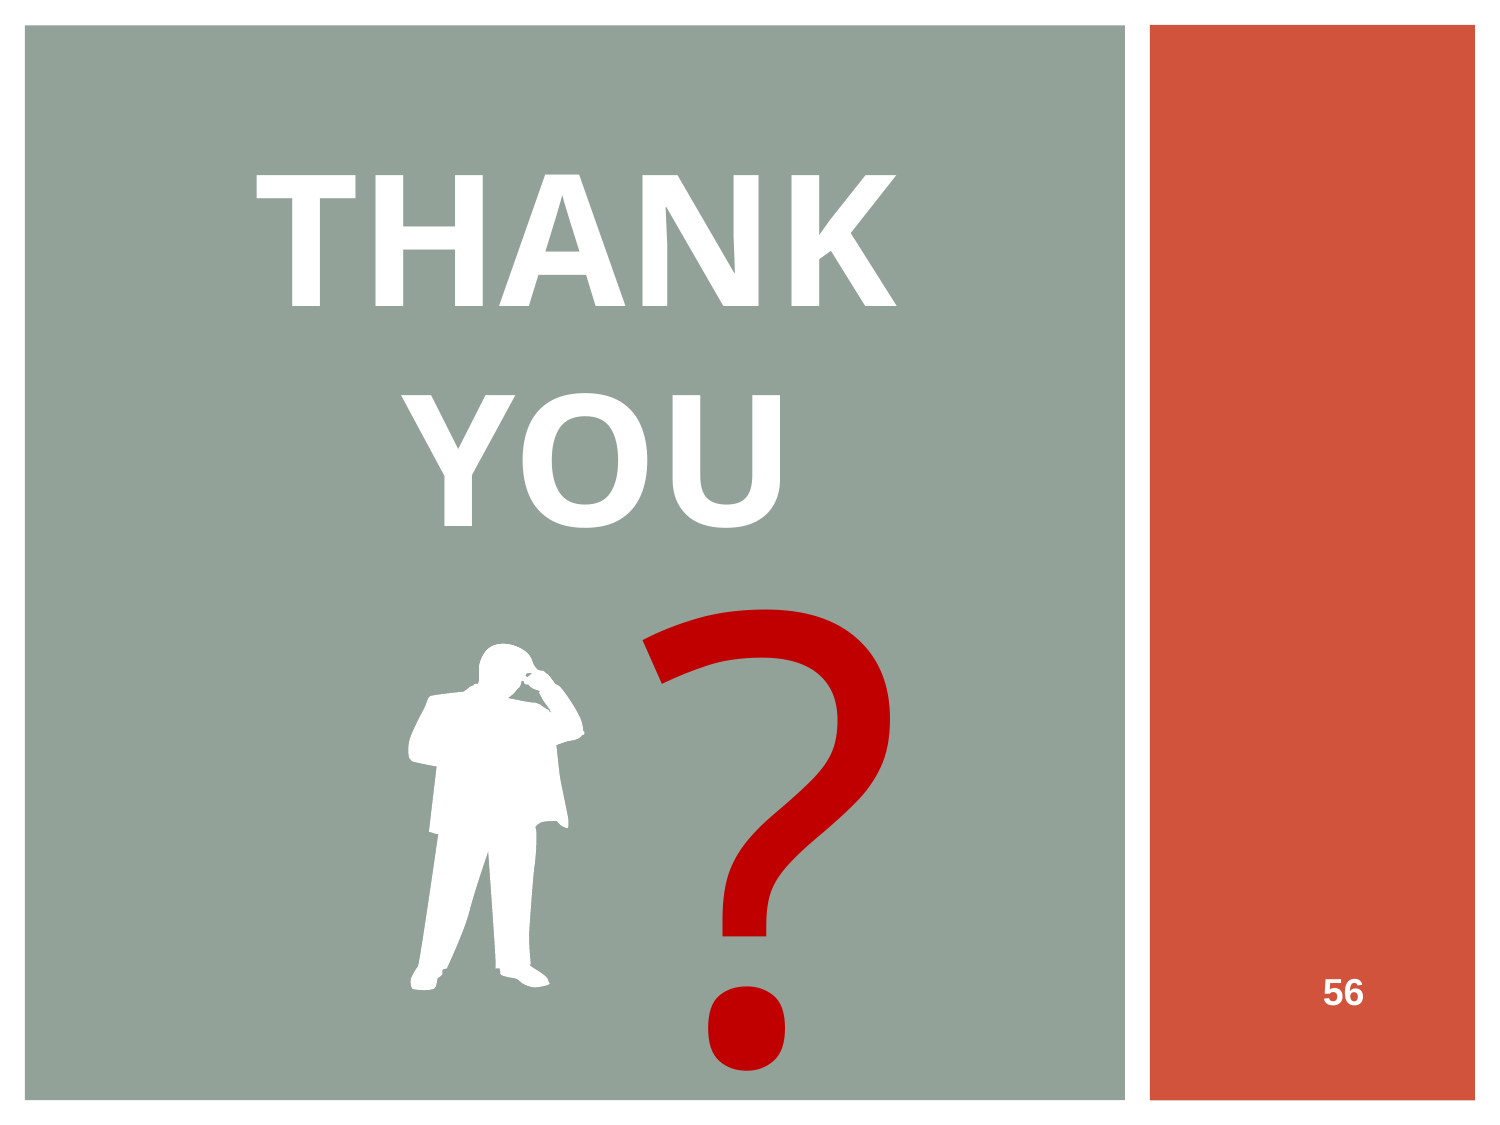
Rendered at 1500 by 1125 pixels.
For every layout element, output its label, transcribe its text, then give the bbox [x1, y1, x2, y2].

text_box ? [575, 430, 966, 1125]
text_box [407, 641, 585, 992]
slide_number 56 [1186, 952, 1500, 1030]
text_box THANK YOU [0, 115, 1264, 570]
